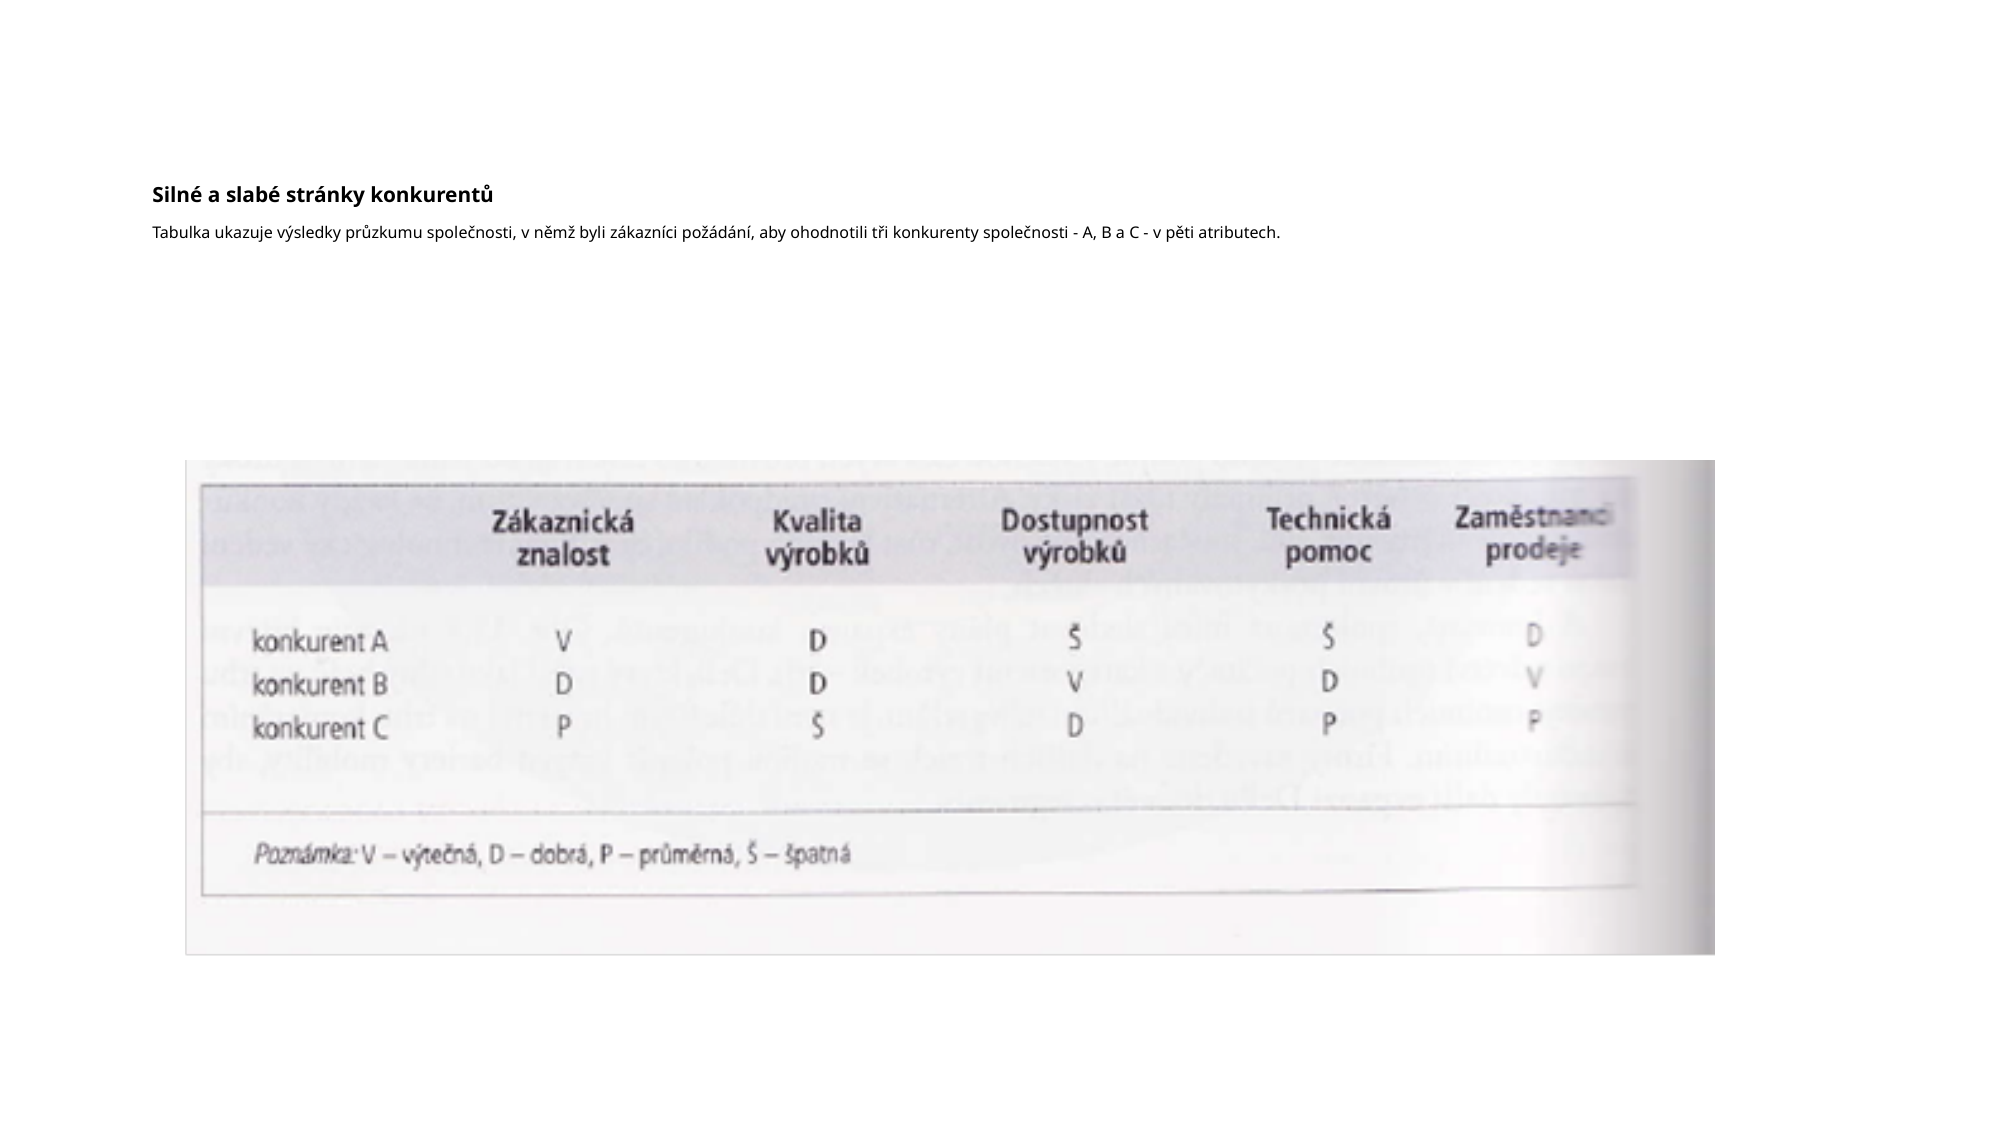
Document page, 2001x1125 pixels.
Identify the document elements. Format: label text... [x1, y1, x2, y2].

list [184, 460, 1715, 958]
title Silné a slabé stránky konkurentů Tabulka ukazuje výsledky průzkumu společnosti, v němž byli zákazníci požádání, aby ohodnotili tři konkurenty společnosti - A, B a C - v pěti atributech. [137, 124, 1863, 278]
